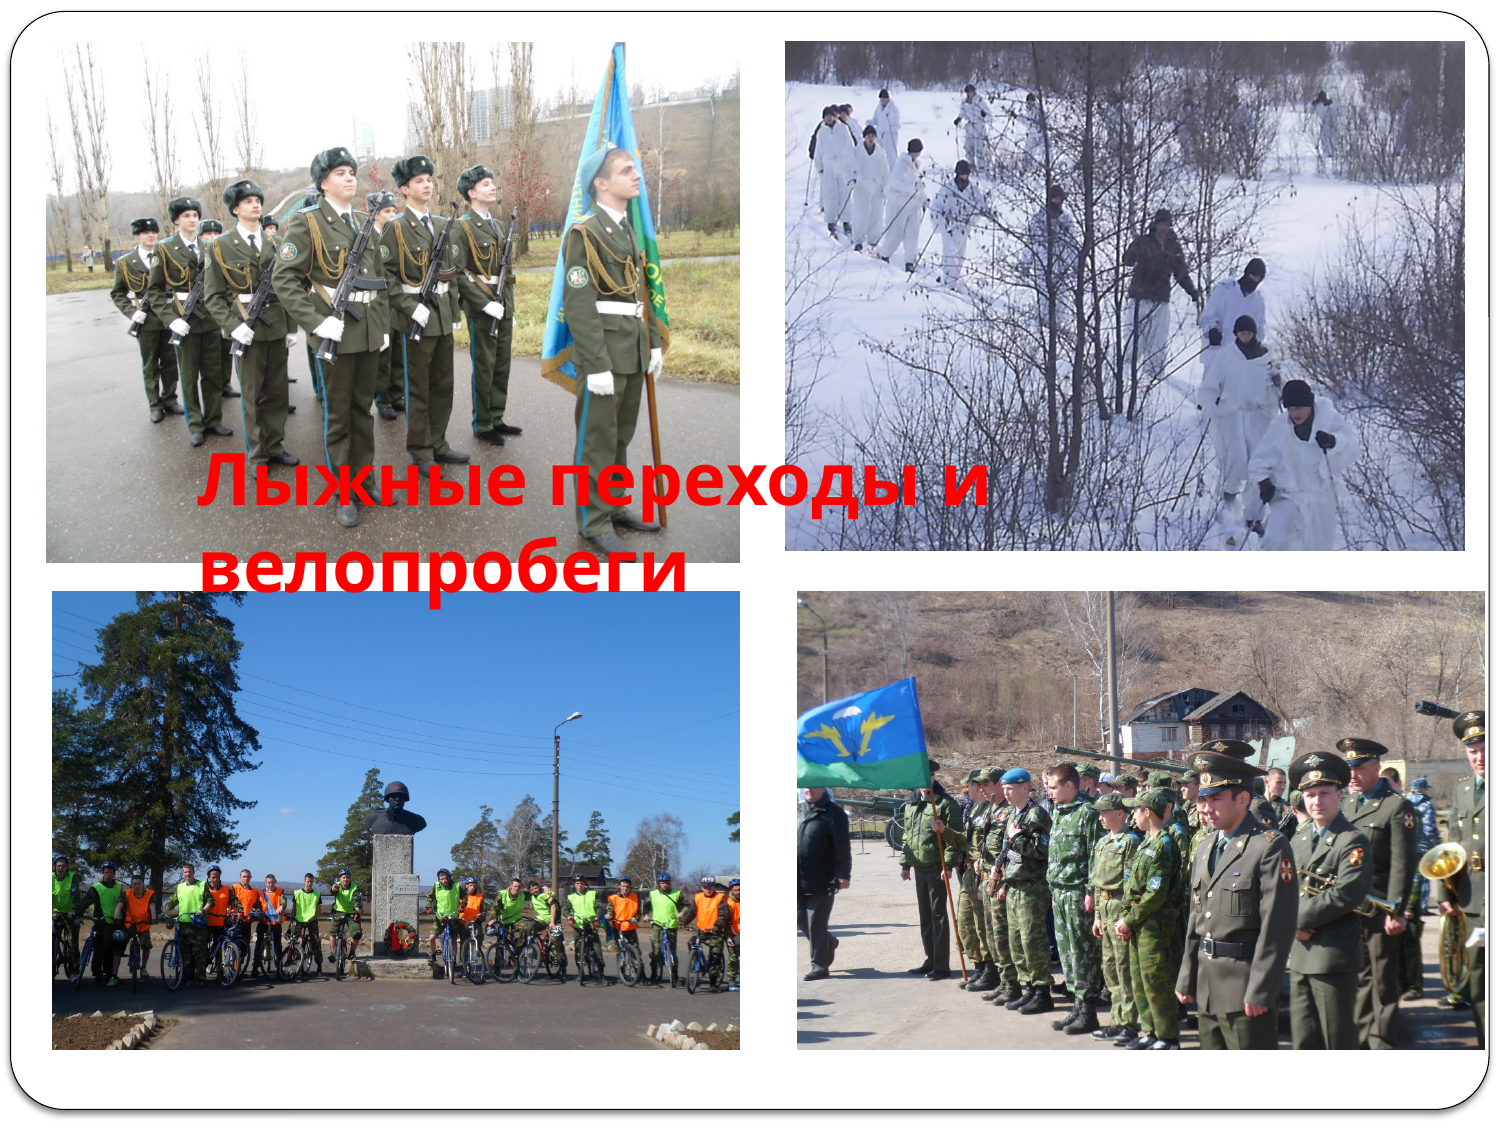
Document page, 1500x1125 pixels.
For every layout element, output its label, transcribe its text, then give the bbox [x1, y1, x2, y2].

picture [52, 591, 740, 1050]
picture [796, 591, 1485, 1050]
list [785, 41, 1465, 552]
title Лыжные переходы и велопробеги [183, 425, 1423, 622]
picture [46, 42, 740, 563]
